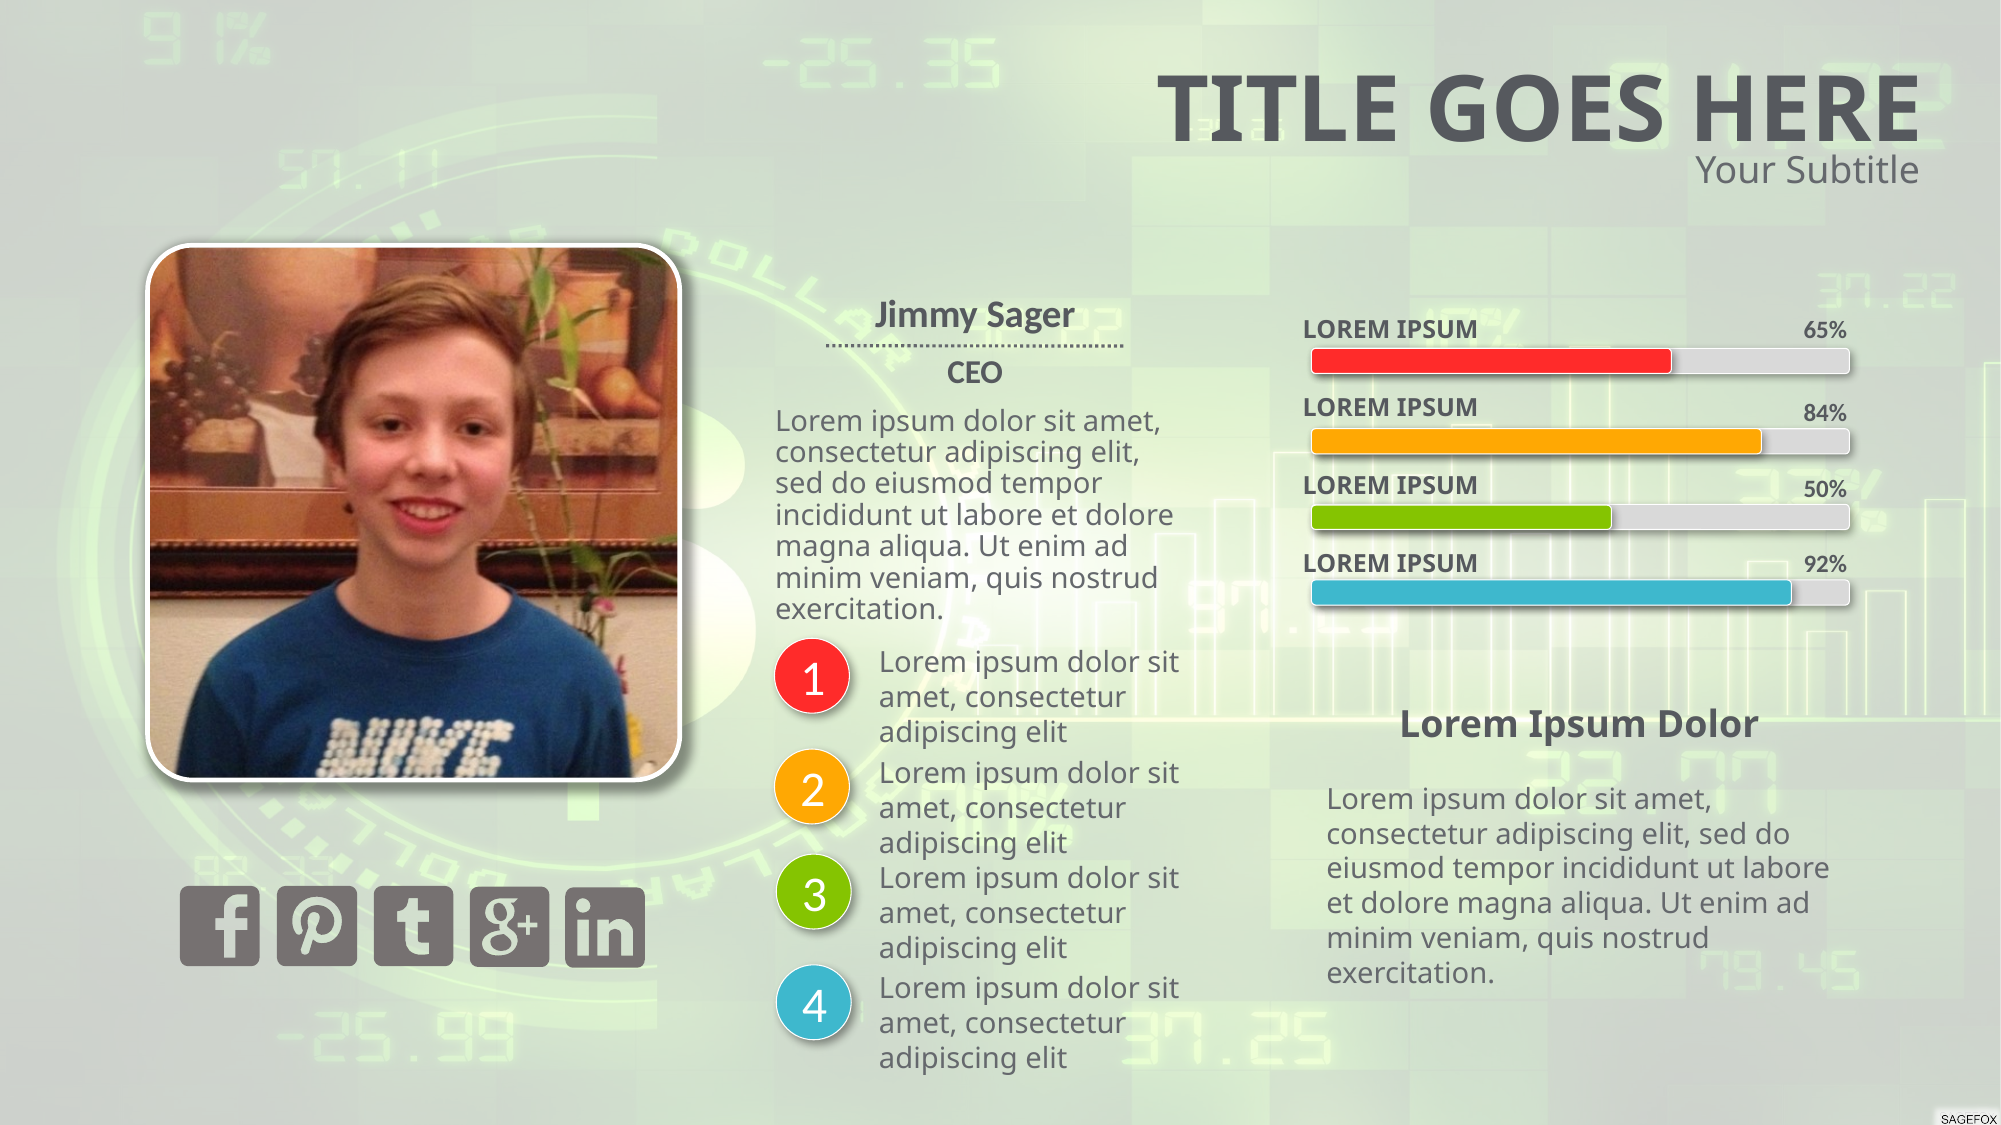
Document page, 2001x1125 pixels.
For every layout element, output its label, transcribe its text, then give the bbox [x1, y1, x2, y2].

text_box 3 [775, 853, 853, 931]
text_box 1 [773, 637, 851, 715]
text_box CEO [800, 351, 1151, 394]
text_box Lorem Ipsum Dolor Lorem ipsum dolor sit amet, consectetur adipiscing elit, sed do eiusmod tempor incididunt ut labore et dolore magna aliqua. Ut enim ad minim veniam, quis nostrud exercitation. [1311, 692, 1848, 998]
text_box Lorem ipsum dolor sit amet, consectetur adipiscing elit [868, 854, 1244, 964]
picture [147, 245, 680, 780]
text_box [179, 885, 645, 968]
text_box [1311, 547, 1850, 606]
text_box Lorem ipsum dolor sit amet, consectetur adipiscing elit [868, 748, 1244, 854]
text_box Lorem ipsum dolor sit amet, consectetur adipiscing elit [868, 964, 1244, 1080]
text_box Lorem ipsum dolor sit amet, consectetur adipiscing elit [868, 638, 1244, 748]
text_box 4 [775, 963, 853, 1041]
text_box Lorem ipsum dolor sit amet, consectetur adipiscing elit, sed do eiusmod tempor incididunt ut labore et dolore magna aliqua. Ut enim ad minim veniam, quis nostrud exercitation. [775, 405, 1181, 631]
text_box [1311, 312, 1850, 374]
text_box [1311, 469, 1850, 530]
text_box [1035, 42, 1939, 199]
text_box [1311, 391, 1850, 454]
picture [1938, 1114, 1999, 1125]
text_box Jimmy Sager [800, 294, 1151, 337]
text_box 2 [773, 747, 851, 826]
